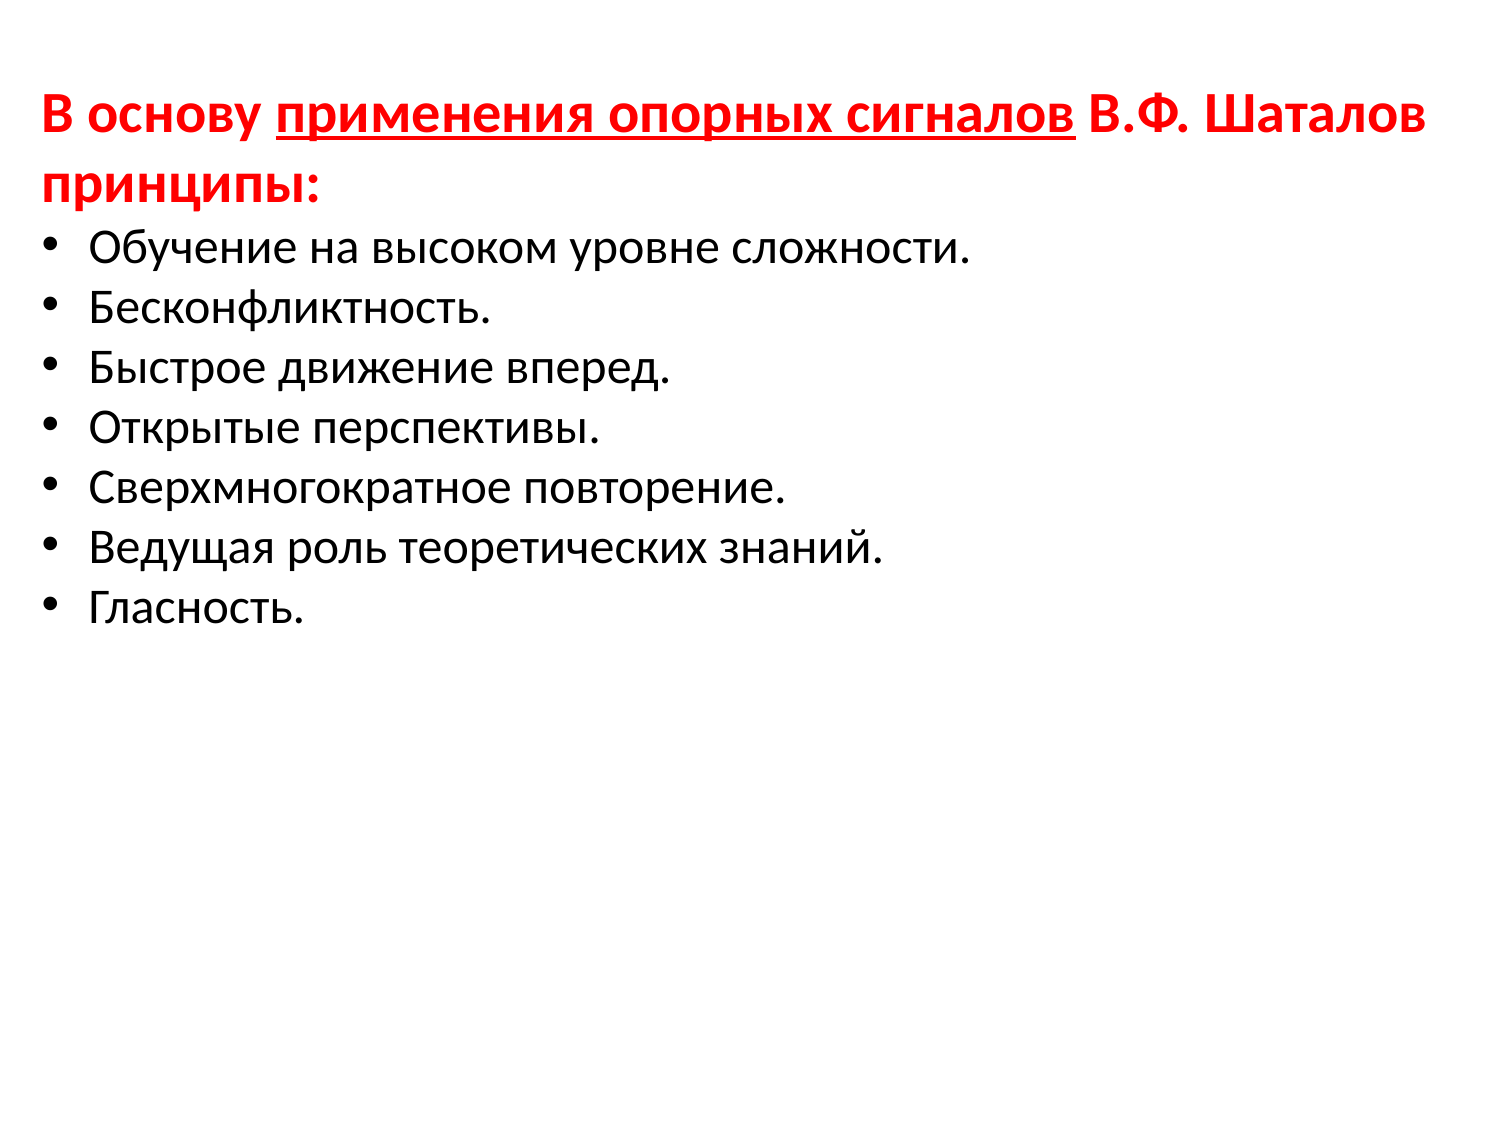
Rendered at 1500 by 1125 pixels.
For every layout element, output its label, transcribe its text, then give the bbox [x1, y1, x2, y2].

text_box В основу применения опорных сигналов В.Ф. Шаталов принципы: Обучение на высоком уровне сложности. Бесконфликтность. Быстрое движение вперед. Открытые перспективы. Сверхмногократное повторение. Ведущая роль теоретических знаний. Гласность. [26, 66, 1469, 641]
